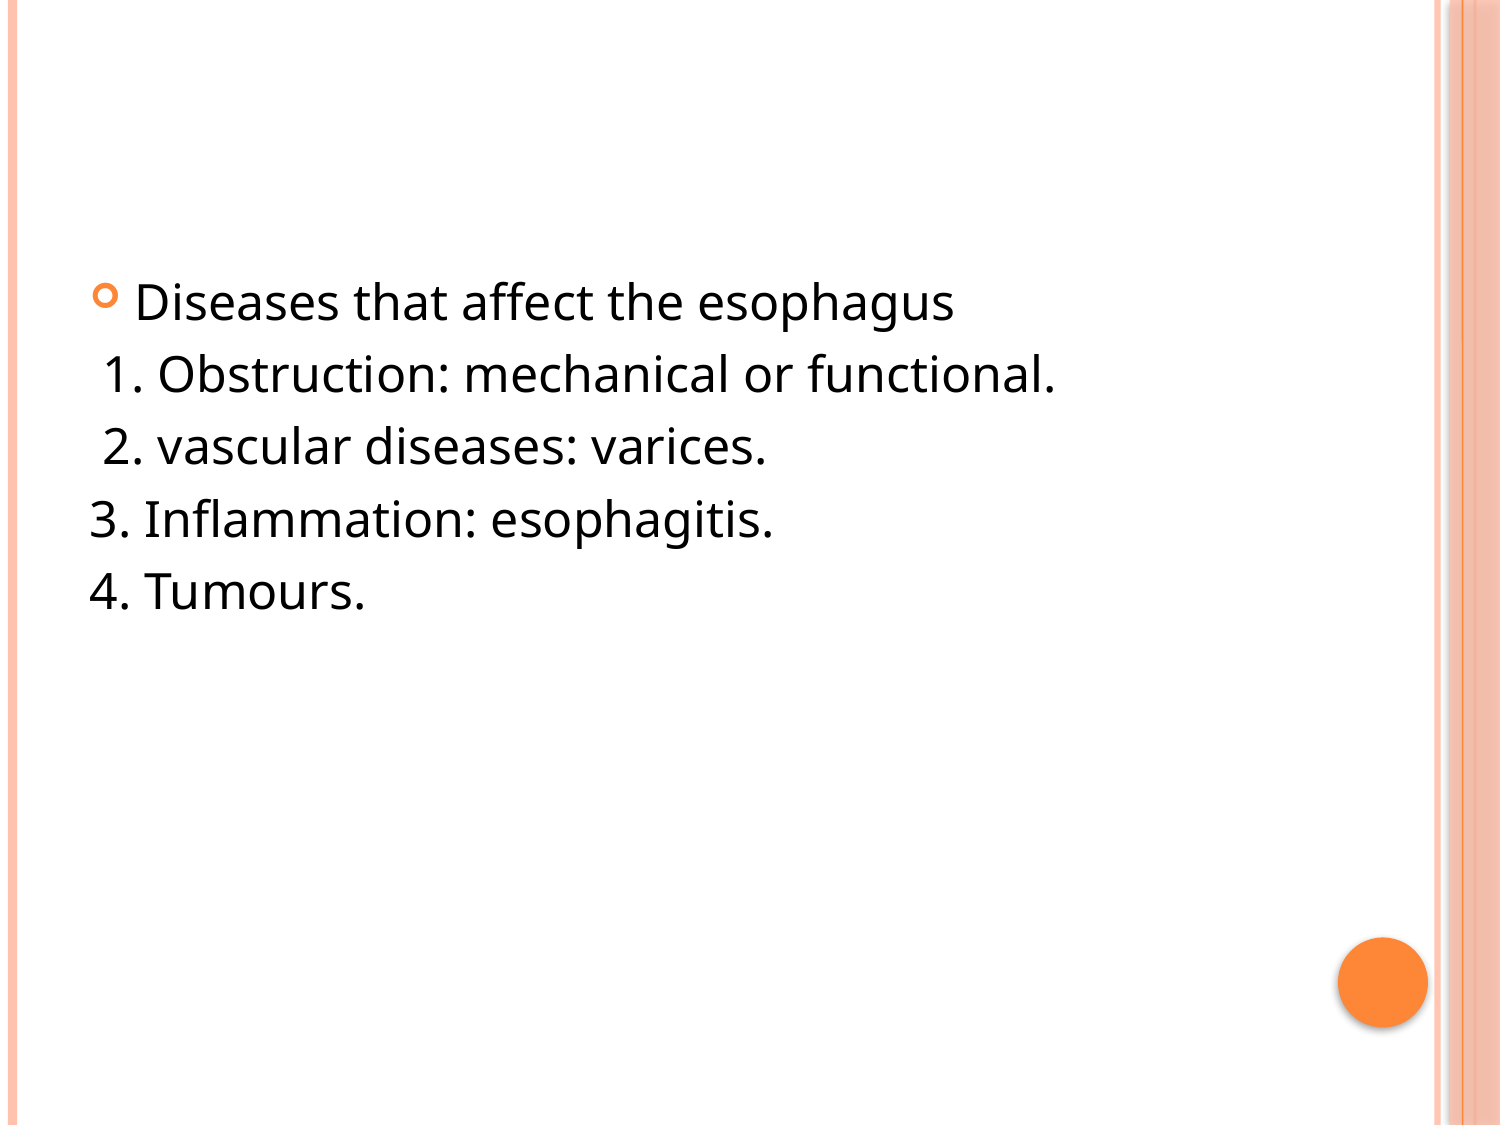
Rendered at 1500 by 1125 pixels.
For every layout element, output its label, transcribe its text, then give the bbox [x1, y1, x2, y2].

list Diseases that affect the esophagus 1. Obstruction: mechanical or functional. 2. vascular diseases: varices. 3. Inflammation: esophagitis. 4. Tumours. [75, 262, 1300, 1062]
